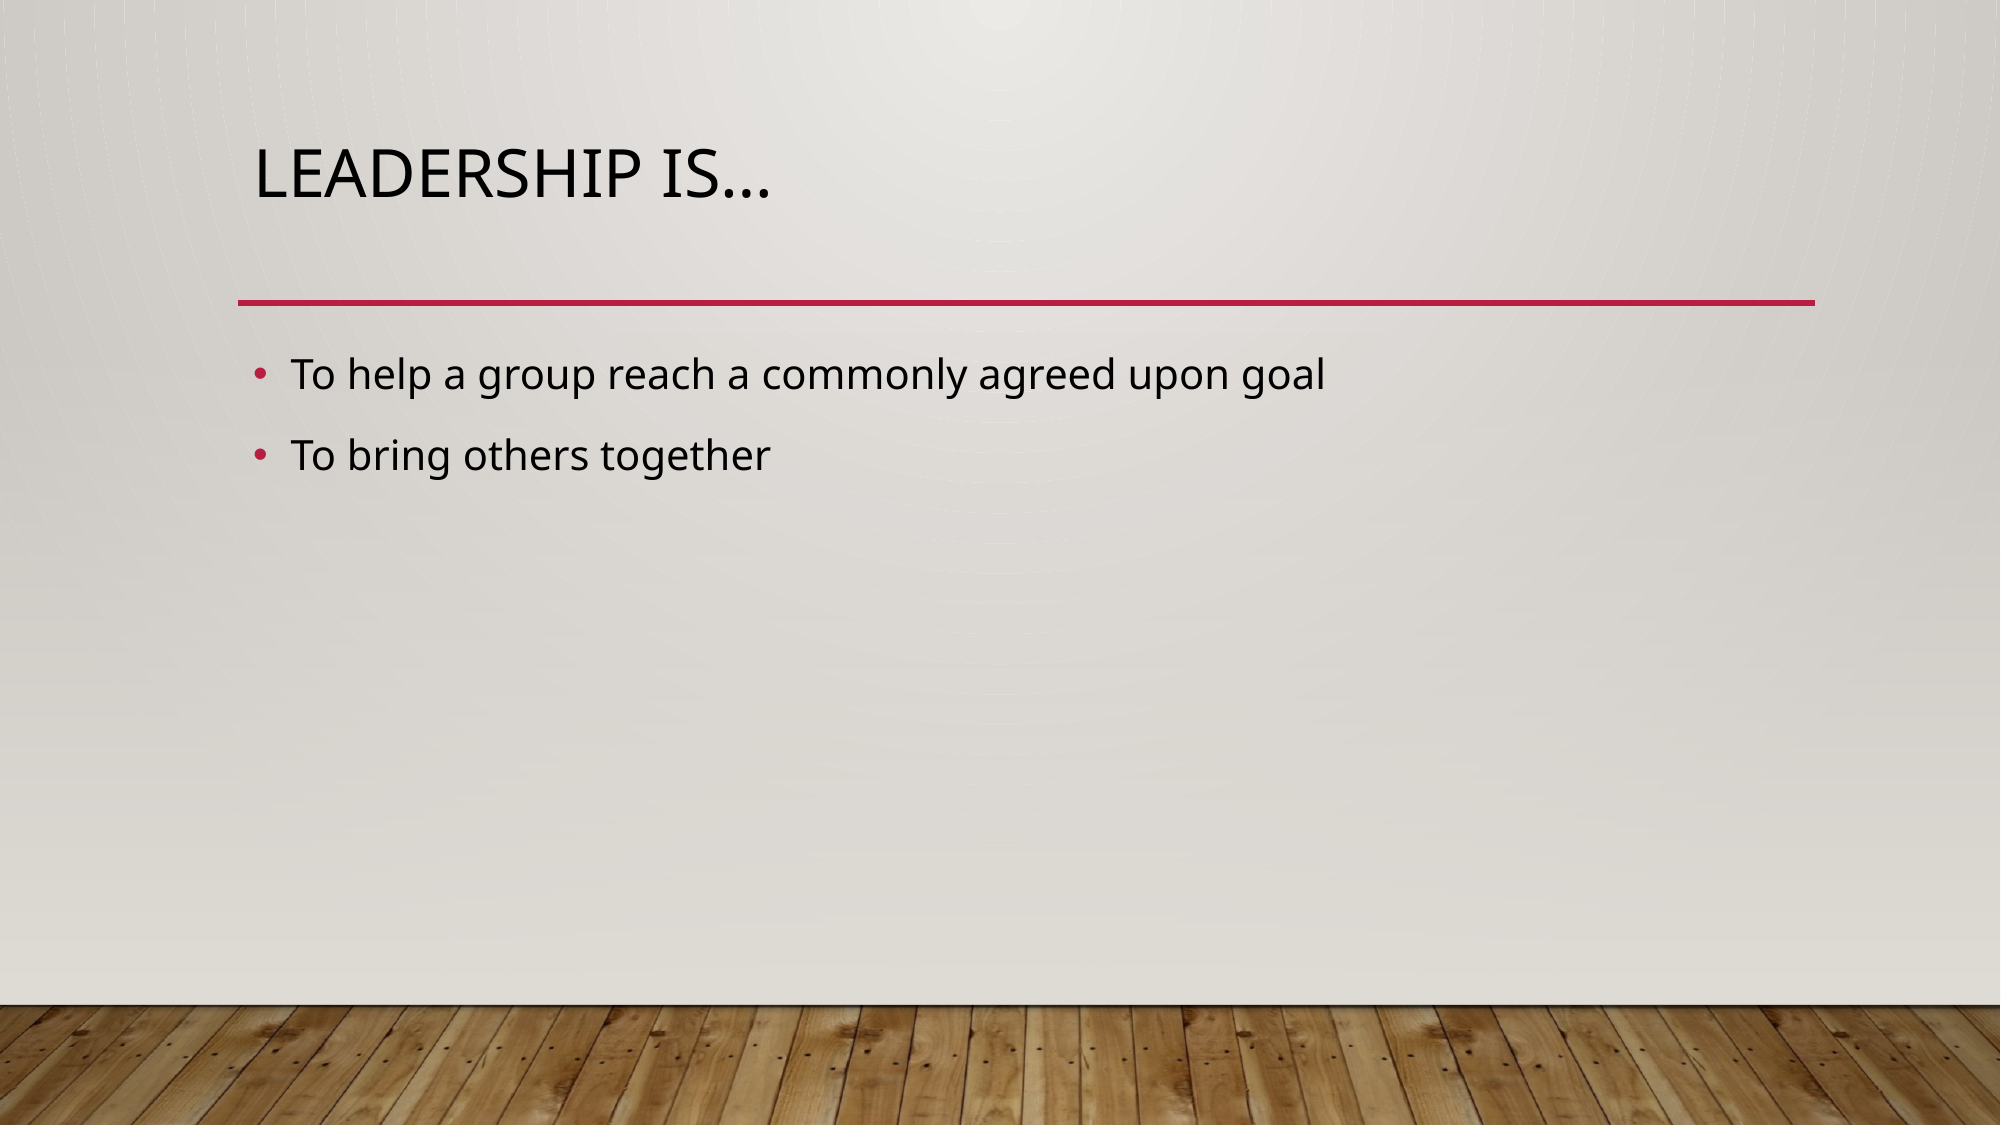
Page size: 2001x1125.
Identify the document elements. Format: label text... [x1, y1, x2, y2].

title Leadership is… [238, 131, 1814, 305]
picture [0, 1005, 2000, 1125]
list To help a group reach a commonly agreed upon goal To bring others together [238, 330, 1814, 897]
